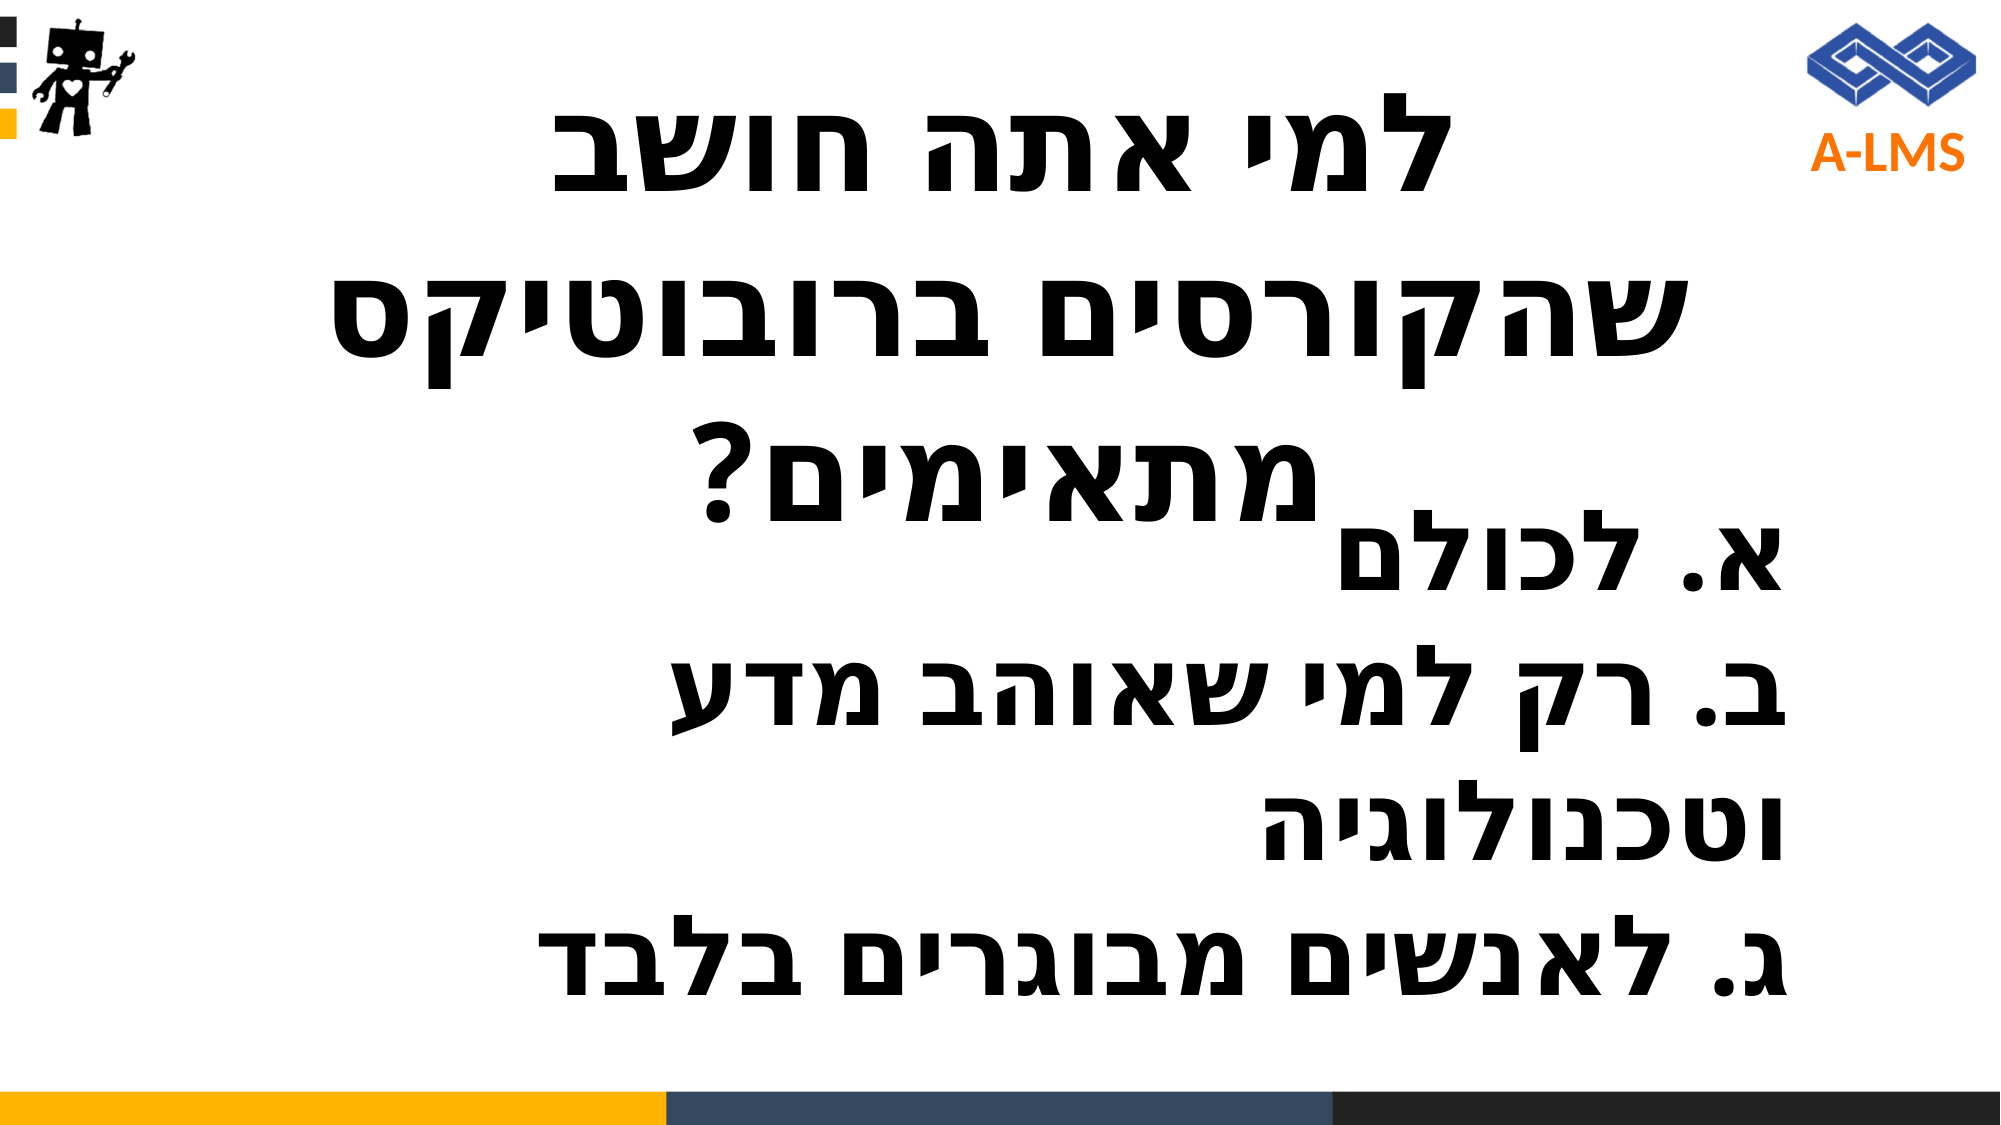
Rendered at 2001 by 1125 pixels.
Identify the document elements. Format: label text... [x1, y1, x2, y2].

text_box [0, 16, 18, 48]
picture [26, 16, 136, 139]
text_box [0, 62, 18, 94]
text_box [0, 108, 18, 140]
text_box [1332, 1091, 2000, 1125]
text_box [0, 1091, 665, 1125]
text_box א. לכולם ב. רק למי שאוהב מדע וטכנולוגיה ג. לאנשים מבוגרים בלבד [135, 470, 1806, 1026]
picture [1783, 0, 1994, 128]
text_box A-LMS [1748, 105, 2000, 191]
text_box למי אתה חושב שהקורסים ברובוטיקס מתאימים? [230, 47, 1783, 470]
text_box [665, 1091, 1332, 1125]
